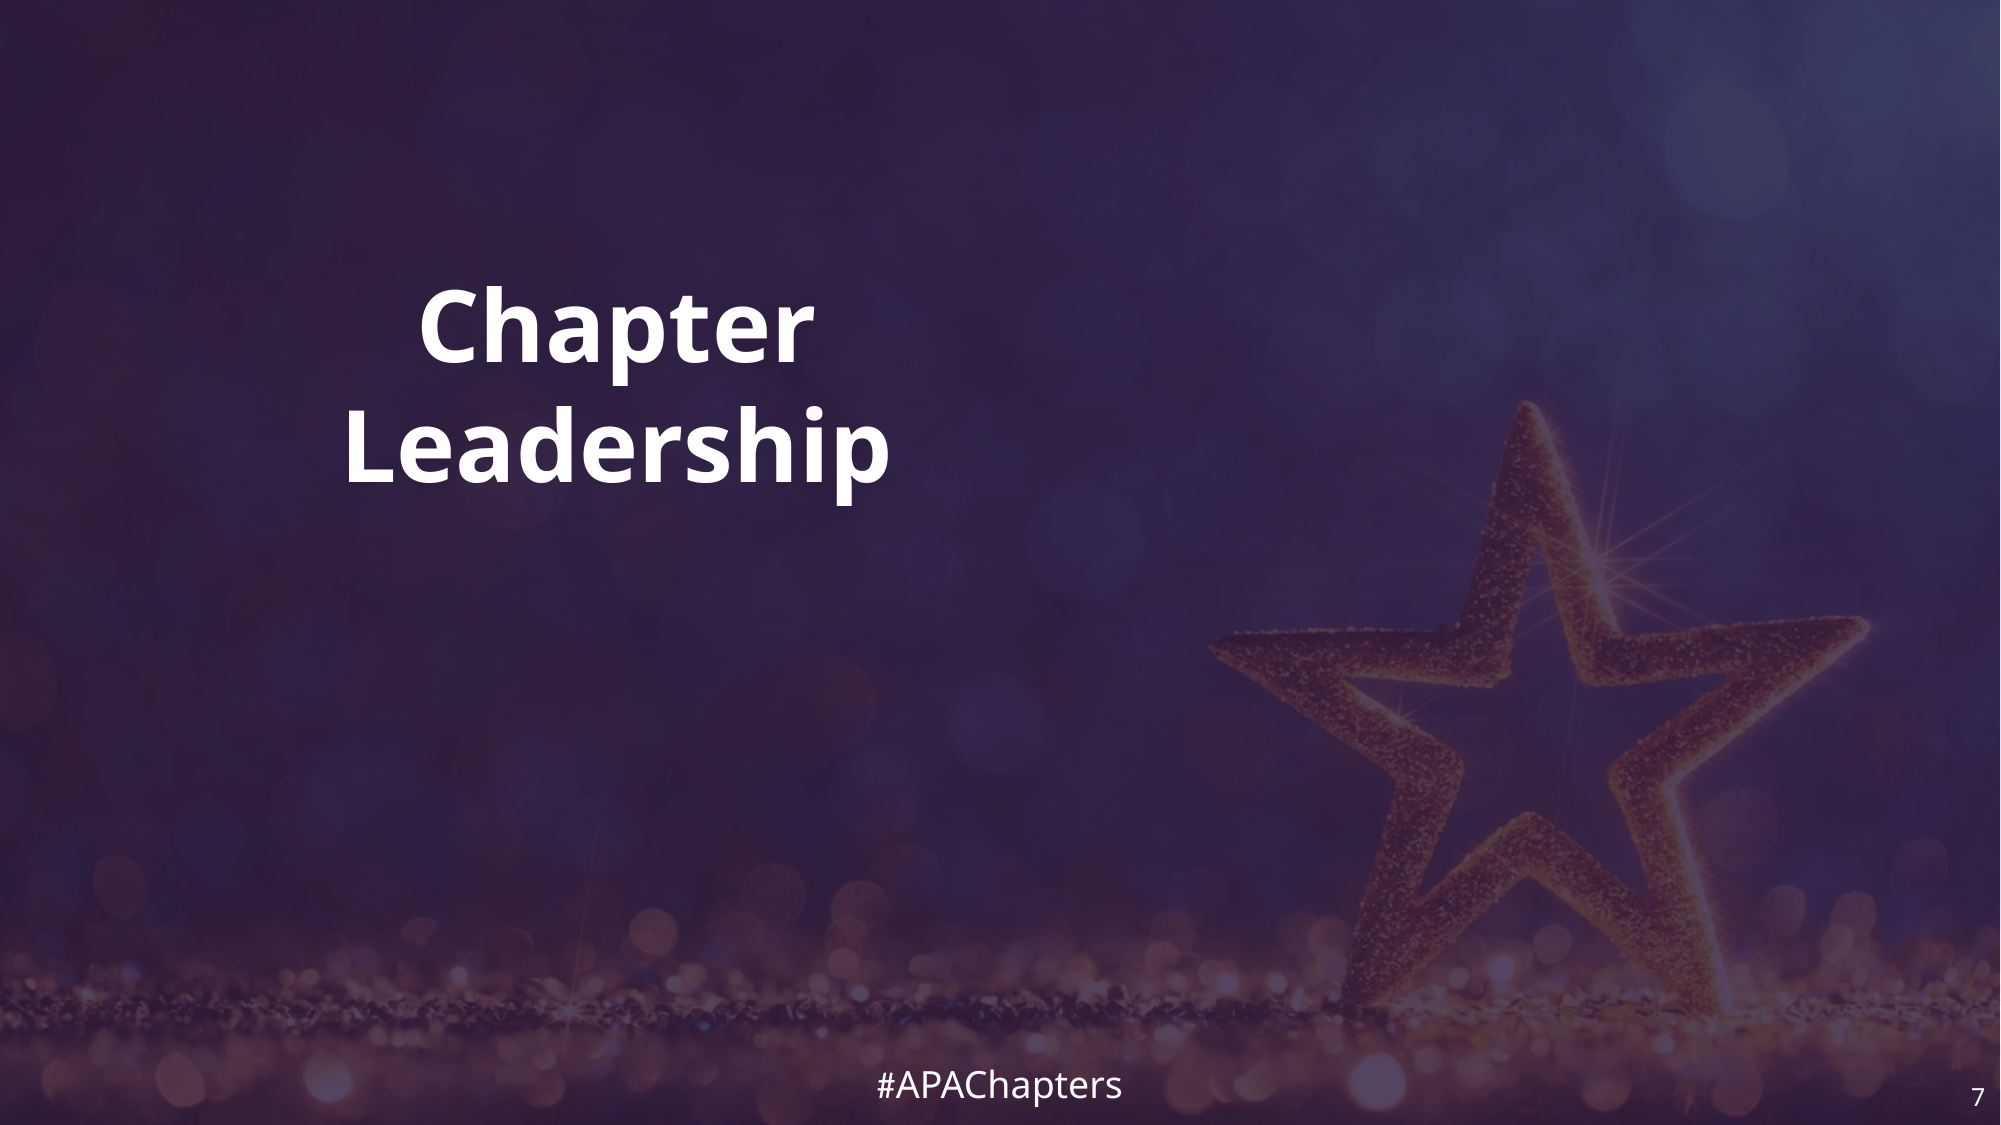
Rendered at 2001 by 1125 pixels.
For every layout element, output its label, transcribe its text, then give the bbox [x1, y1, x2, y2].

list Chapter Leadership [161, 186, 1078, 578]
slide_number 7 [1872, 1074, 2000, 1125]
